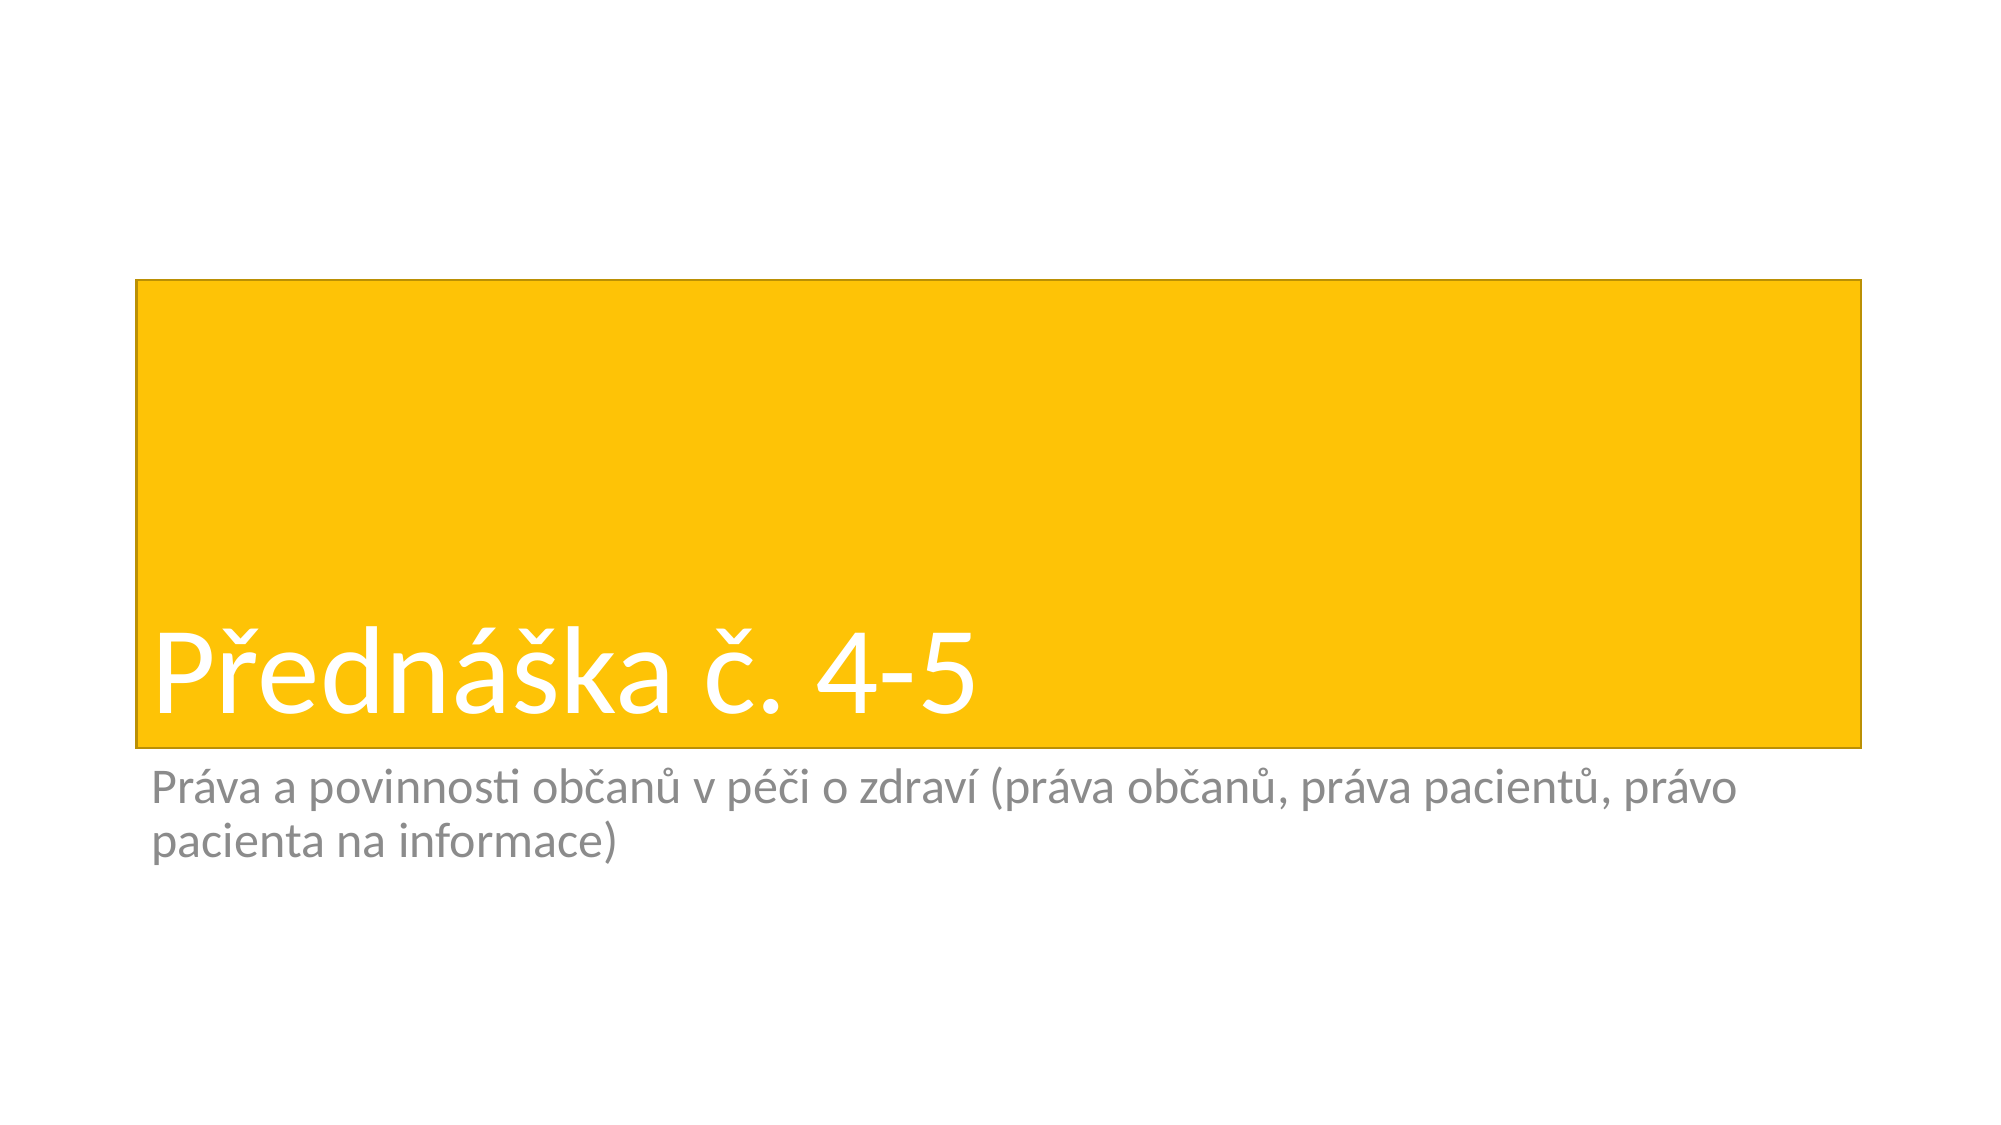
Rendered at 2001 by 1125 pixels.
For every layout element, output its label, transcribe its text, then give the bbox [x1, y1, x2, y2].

title Přednáška č. 4-5 [135, 279, 1862, 749]
list Práva a povinnosti občanů v péči o zdraví (práva občanů, práva pacientů, právo pacienta na informace) [136, 752, 1862, 999]
